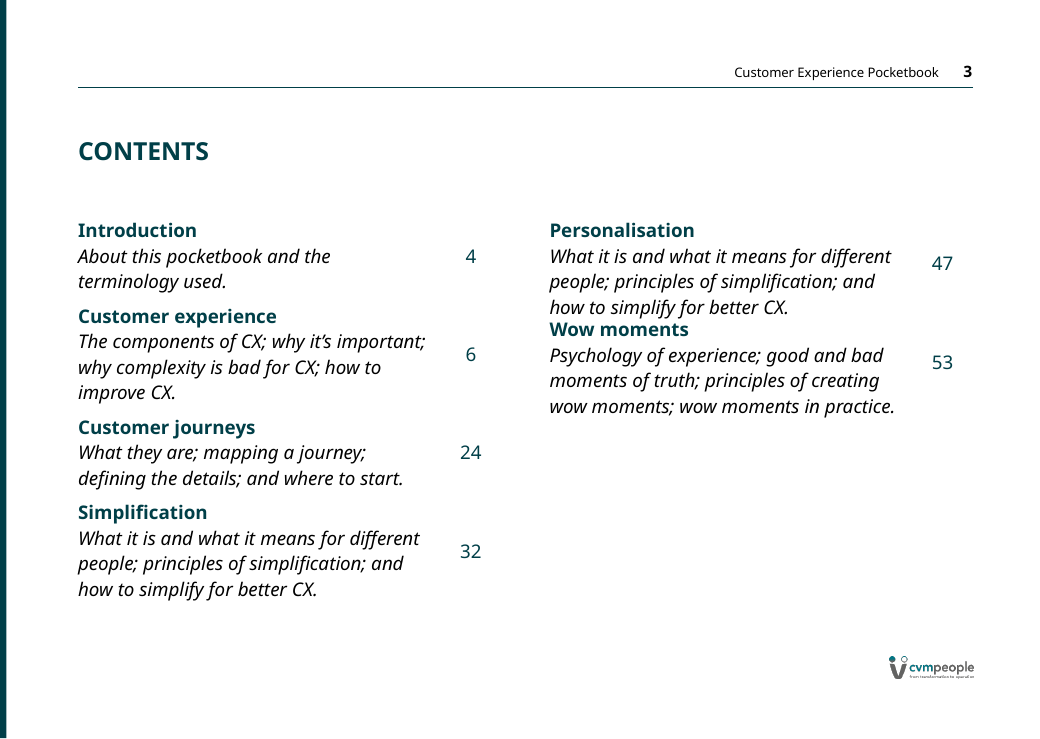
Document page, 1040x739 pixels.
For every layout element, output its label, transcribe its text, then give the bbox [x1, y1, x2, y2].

table_cell 32 [440, 495, 501, 606]
text_box [0, 0, 8, 739]
text_box 3 [931, 54, 982, 91]
table_header 4 [440, 213, 501, 299]
text_box CONTENTS [78, 129, 738, 176]
table_cell 6 [440, 299, 501, 410]
table_cell Simplification What it is and what it means for different people; principles of simplification; and how to simplify for better CX. [78, 495, 440, 606]
table_header Introduction About this pocketbook and the terminology used. [78, 213, 440, 299]
picture [889, 656, 974, 679]
text_box Customer Experience Pocketbook [545, 57, 931, 87]
table_cell Wow moments Psychology of experience; good and bad moments of truth; principles of creating wow moments; wow moments in practice. [550, 312, 912, 411]
table_cell Customer journeys What they are; mapping a journey; defining the details; and where to start. [78, 410, 440, 495]
table_header Personalisation What it is and what it means for different people; principles of simplification; and how to simplify for better CX. [550, 213, 912, 312]
table_header 47 [912, 213, 973, 312]
table_cell 53 [912, 312, 973, 411]
table_cell Customer experience The components of CX; why it’s important; why complexity is bad for CX; how to improve CX. [78, 299, 440, 410]
table_cell 24 [440, 410, 501, 495]
